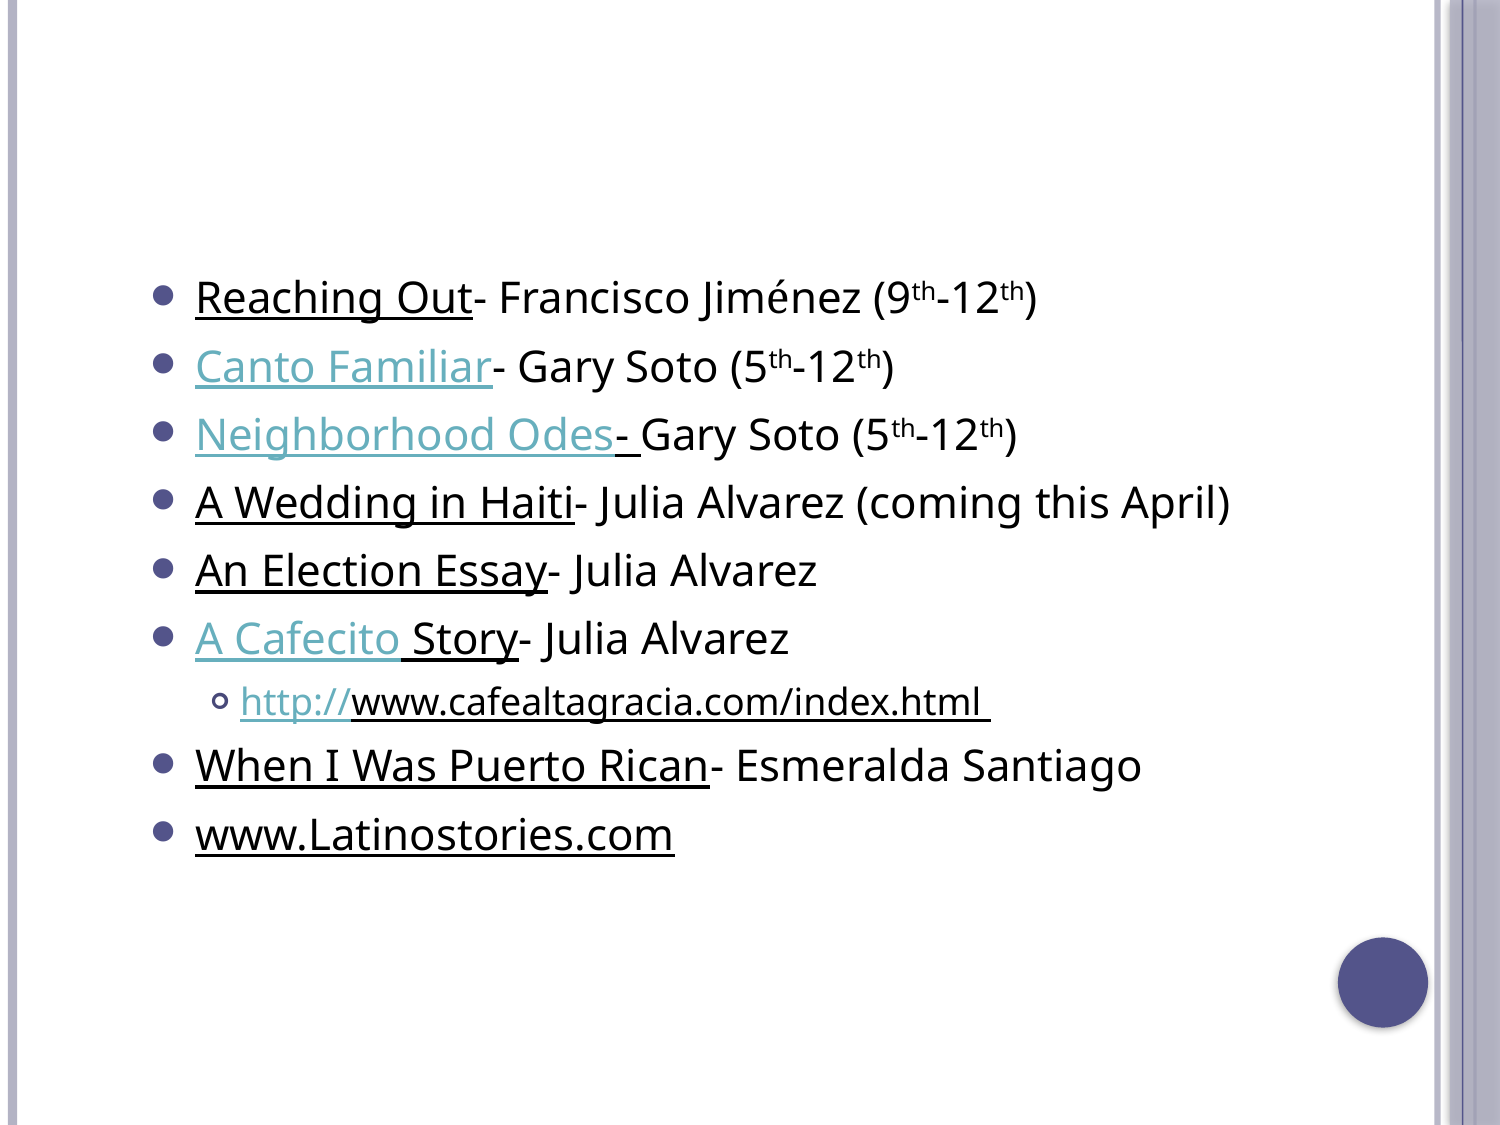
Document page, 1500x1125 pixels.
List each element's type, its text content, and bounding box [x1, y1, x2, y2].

list Reaching Out- Francisco Jiménez (9th-12th) Canto Familiar- Gary Soto (5th-12th) Neighborhood Odes- Gary Soto (5th-12th) A Wedding in Haiti- Julia Alvarez (coming this April) An Election Essay- Julia Alvarez A Cafecito Story- Julia Alvarez http://www.cafealtagracia.com/index.html When I Was Puerto Rican- Esmeralda Santiago www.Latinostories.com [75, 262, 1300, 1062]
